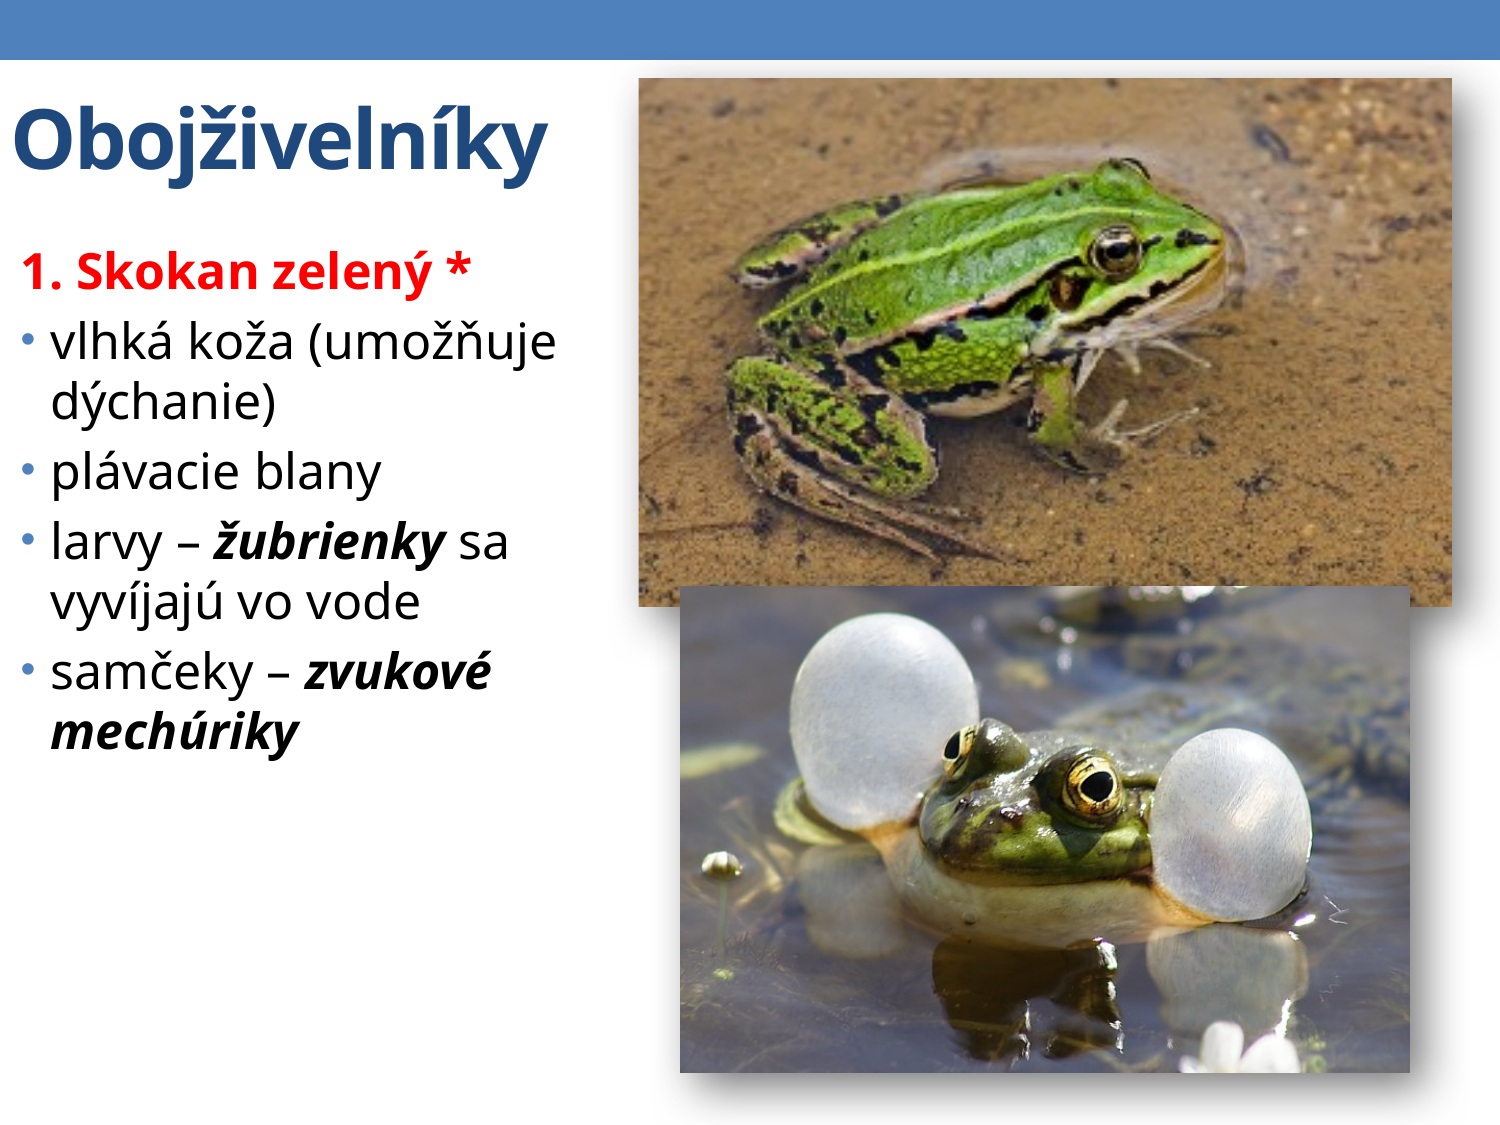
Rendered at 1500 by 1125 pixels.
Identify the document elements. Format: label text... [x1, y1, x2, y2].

title Obojživelníky [0, 54, 1346, 218]
picture [638, 77, 1452, 1073]
list 1. Skokan zelený * vlhká koža (umožňuje dýchanie) plávacie blany larvy – žubrienky sa vyvíjajú vo vode samčeky – zvukové mechúriky [5, 231, 662, 1032]
